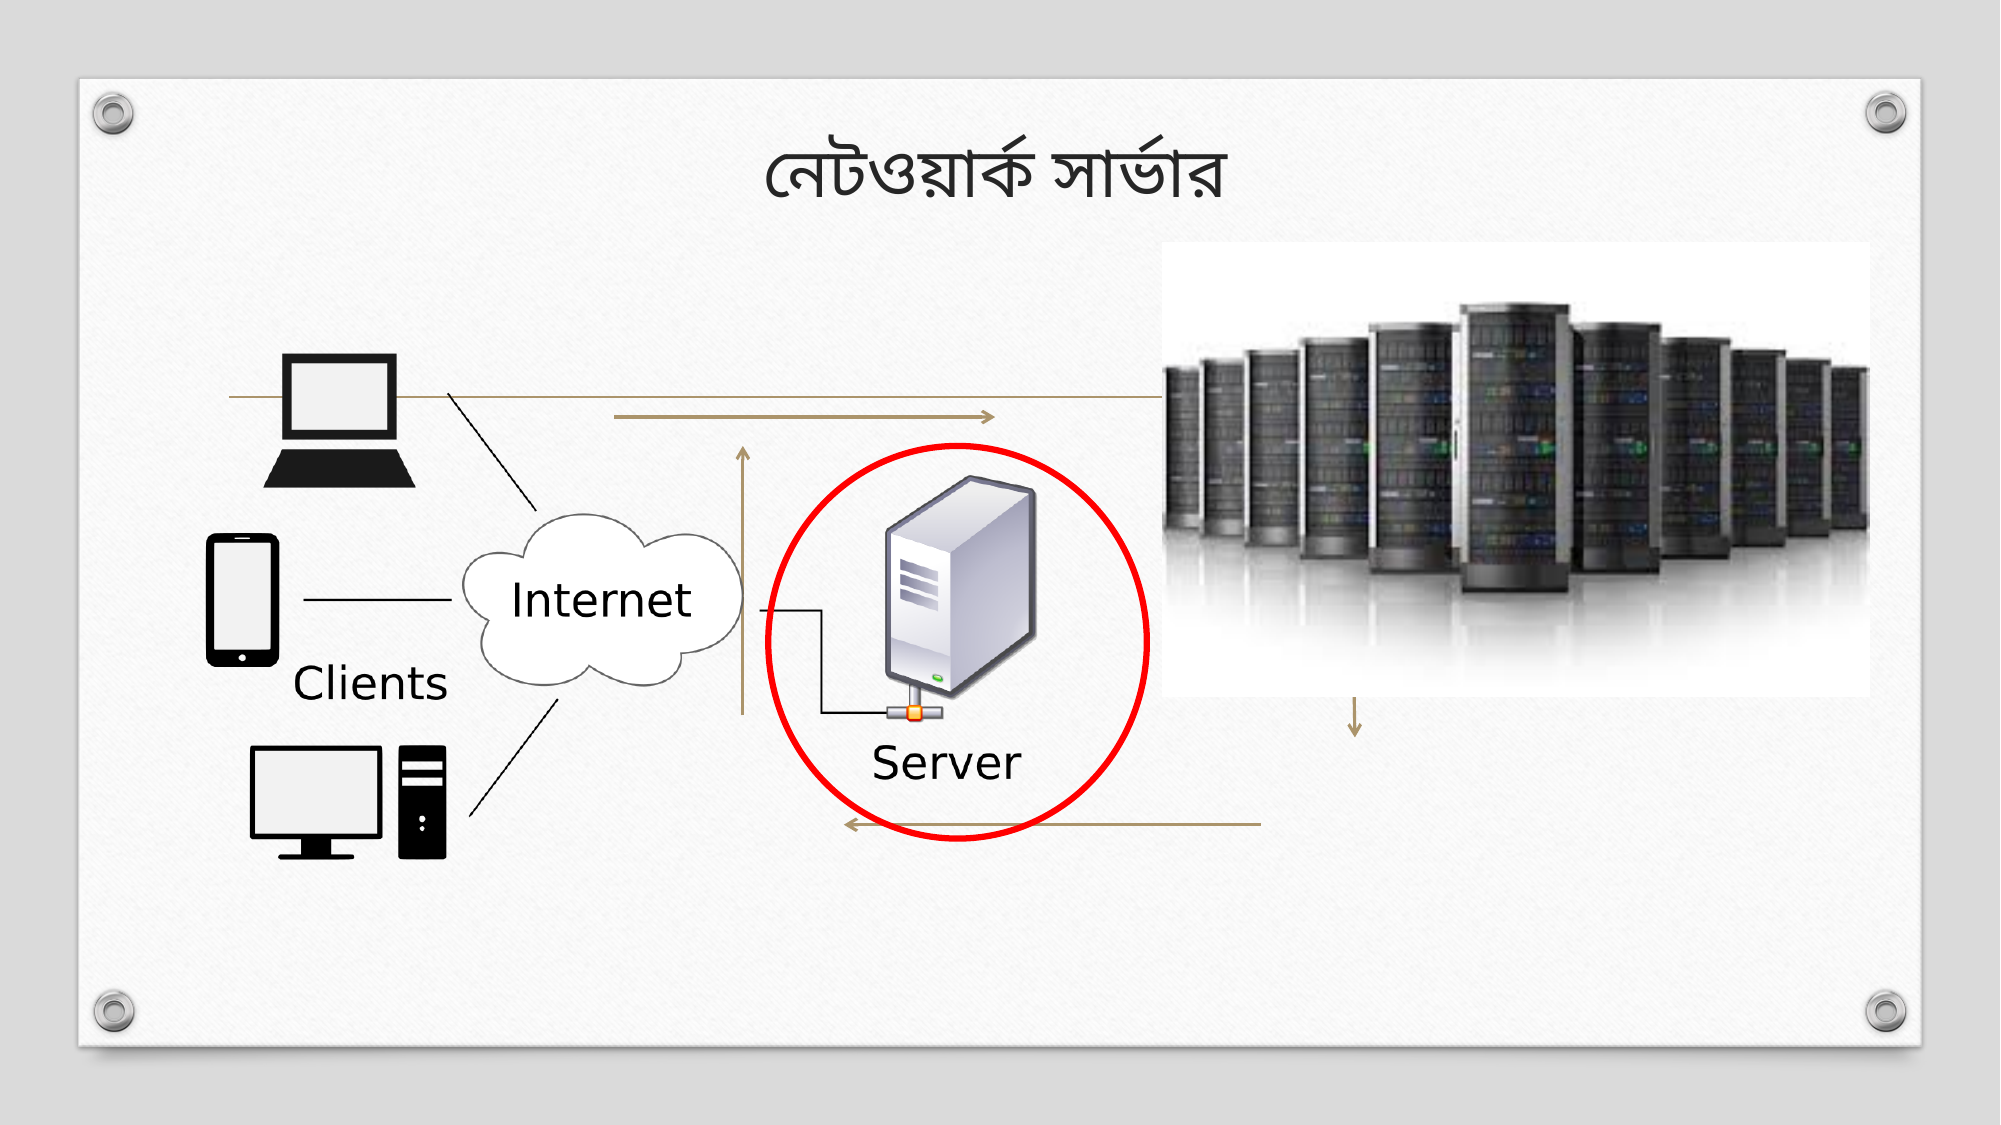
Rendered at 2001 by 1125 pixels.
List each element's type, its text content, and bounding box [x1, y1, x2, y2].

text_box [1080, 491, 1148, 794]
picture [0, 0, 2000, 1125]
title নেটওয়ার্ক সার্ভার [207, 121, 1783, 220]
